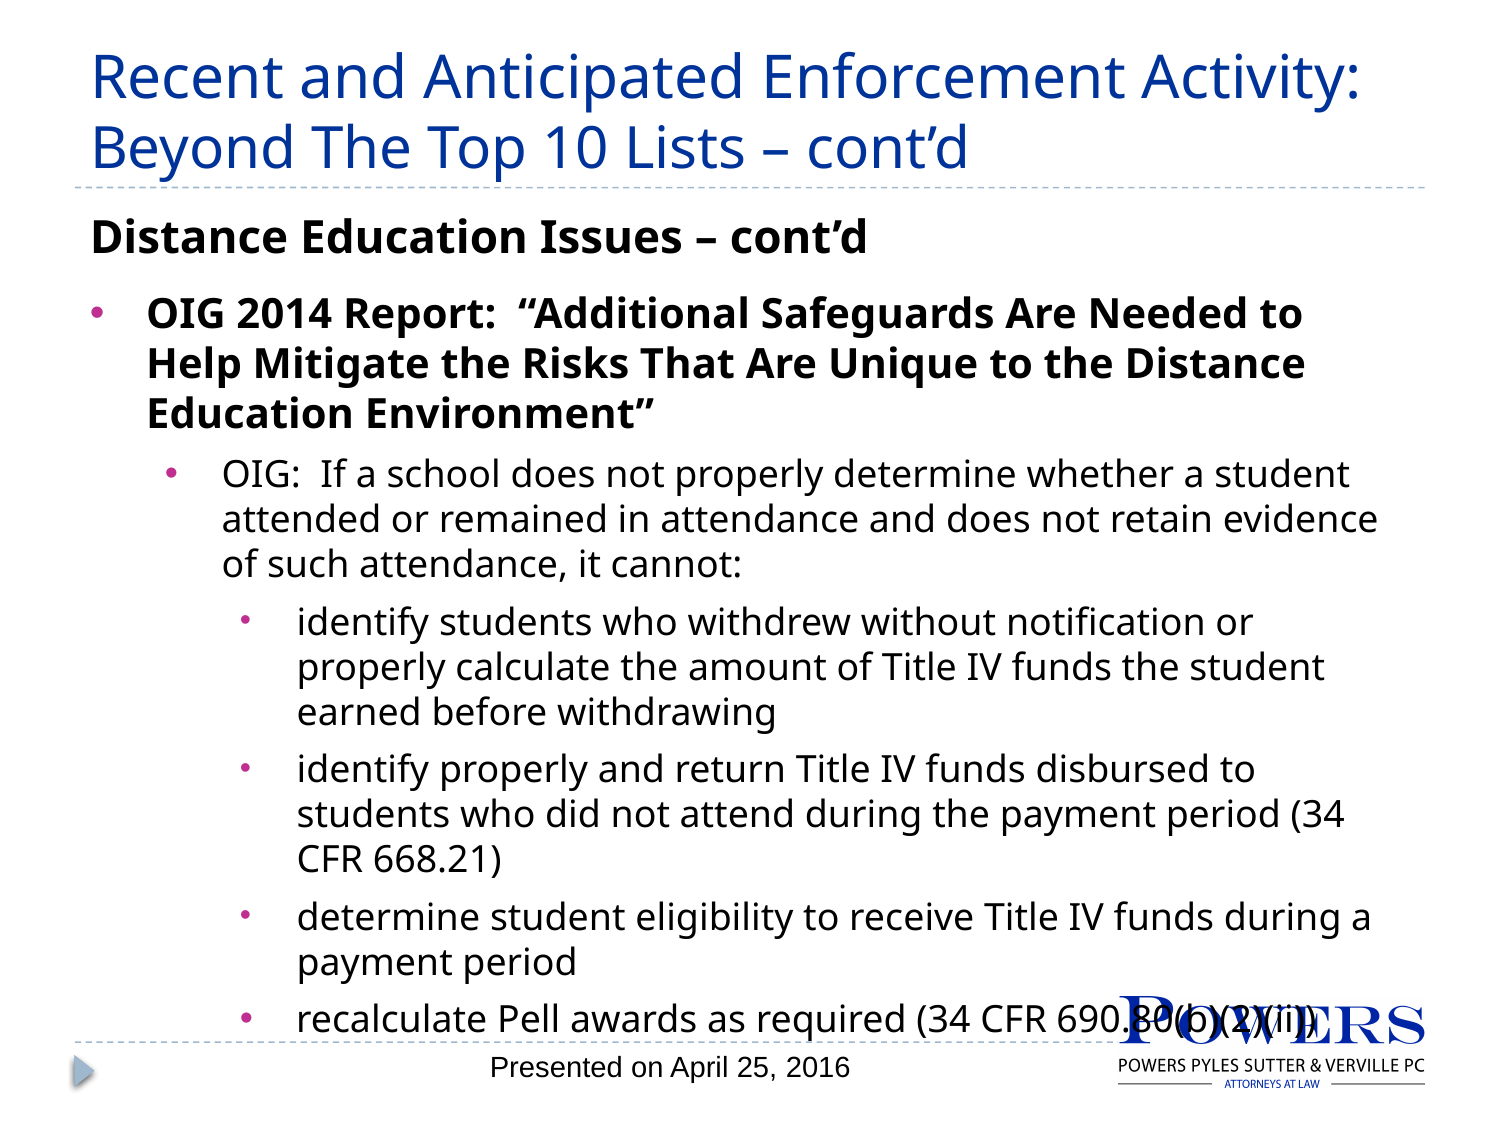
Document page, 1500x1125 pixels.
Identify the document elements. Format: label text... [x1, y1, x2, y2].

title Recent and Anticipated Enforcement Activity: Beyond The Top 10 Lists – cont’d [75, 0, 1425, 188]
text_box Distance Education Issues – cont’d OIG 2014 Report: “Additional Safeguards Are Needed to Help Mitigate the Risks That Are Unique to the Distance Education Environment” OIG: If a school does not properly determine whether a student attended or remained in attendance and does not retain evidence of such attendance, it cannot: identify students who withdrew without notification or properly calculate the amount of Title IV funds the student earned before withdrawing identify properly and return Title IV funds disbursed to students who did not attend during the payment period (34 CFR 668.21) determine student eligibility to receive Title IV funds during a payment period recalculate Pell awards as required (34 CFR 690.80(b)(2)(ii)) [74, 199, 1425, 1010]
footer Presented on April 25, 2016 [474, 1040, 1050, 1101]
picture [1118, 1010, 1425, 1088]
